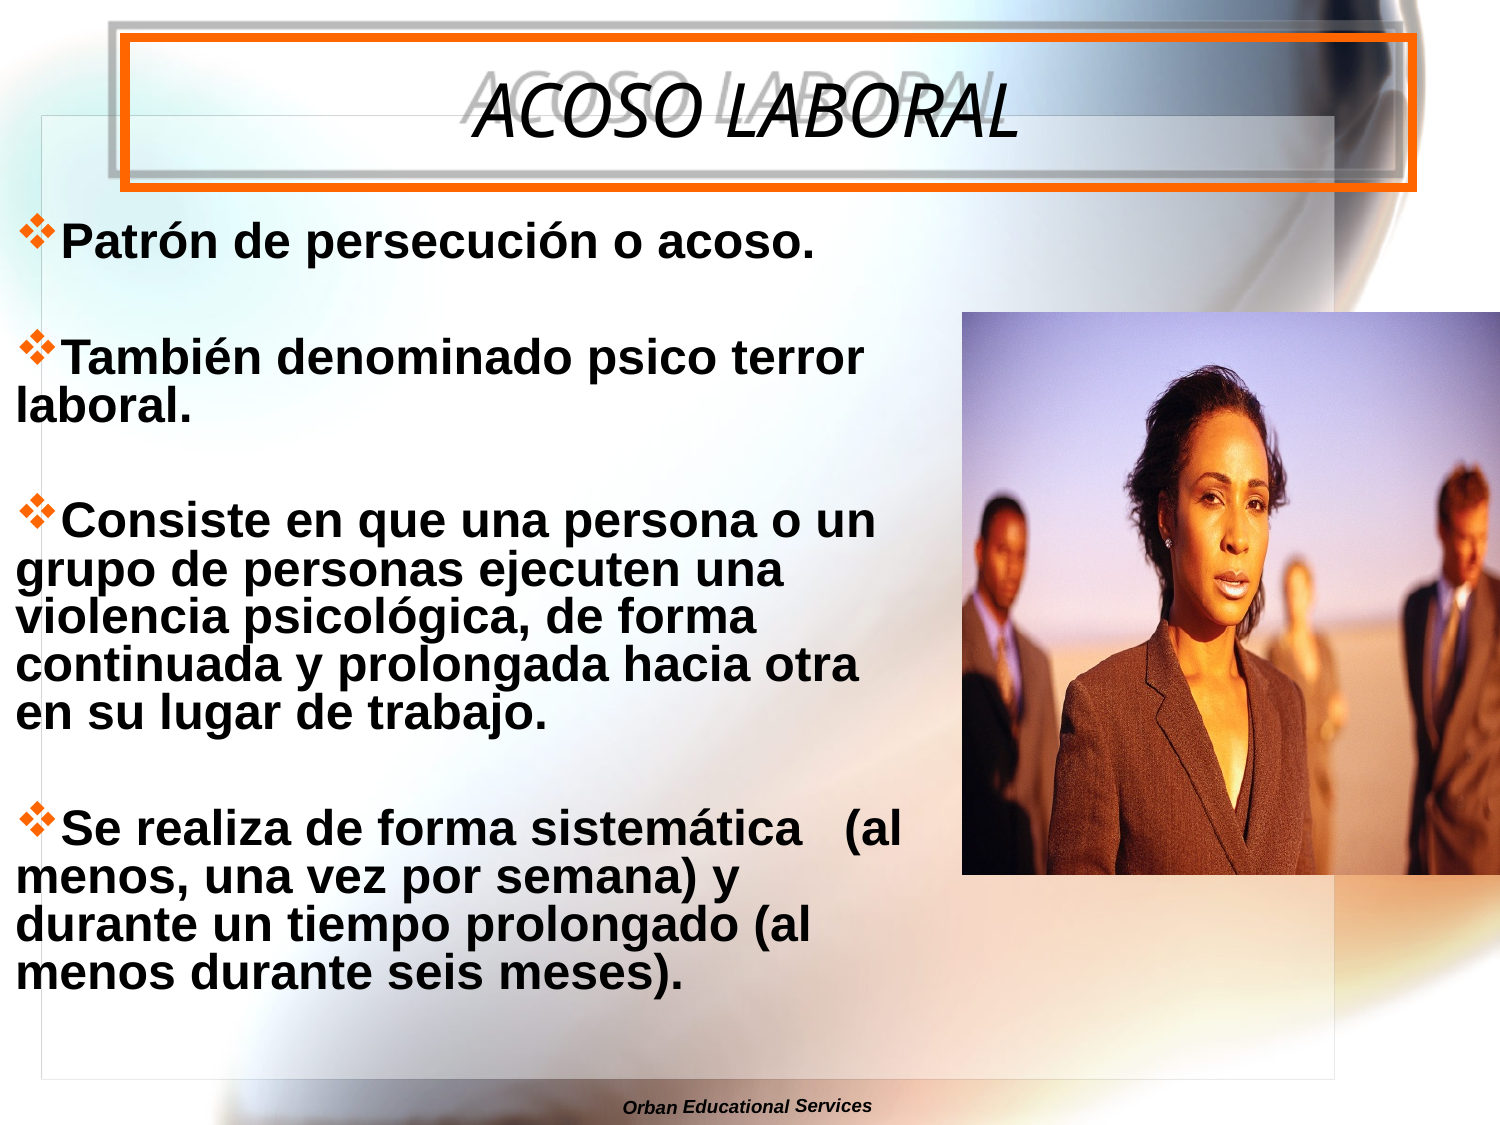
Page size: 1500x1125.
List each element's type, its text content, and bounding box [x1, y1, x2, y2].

title ACOSO LABORAL [124, 37, 1413, 188]
picture [0, 0, 1500, 1125]
list Patrón de persecución o acoso. También denominado psico terror laboral. Consiste en que una persona o un grupo de personas ejecuten una violencia psicológica, de forma continuada y prolongada hacia otra en su lugar de trabajo. Se realiza de forma sistemática (al menos, una vez por semana) y durante un tiempo prolongado (al menos durante seis meses). [0, 212, 926, 1063]
text_box Orban Educational Services [349, 1083, 1146, 1125]
